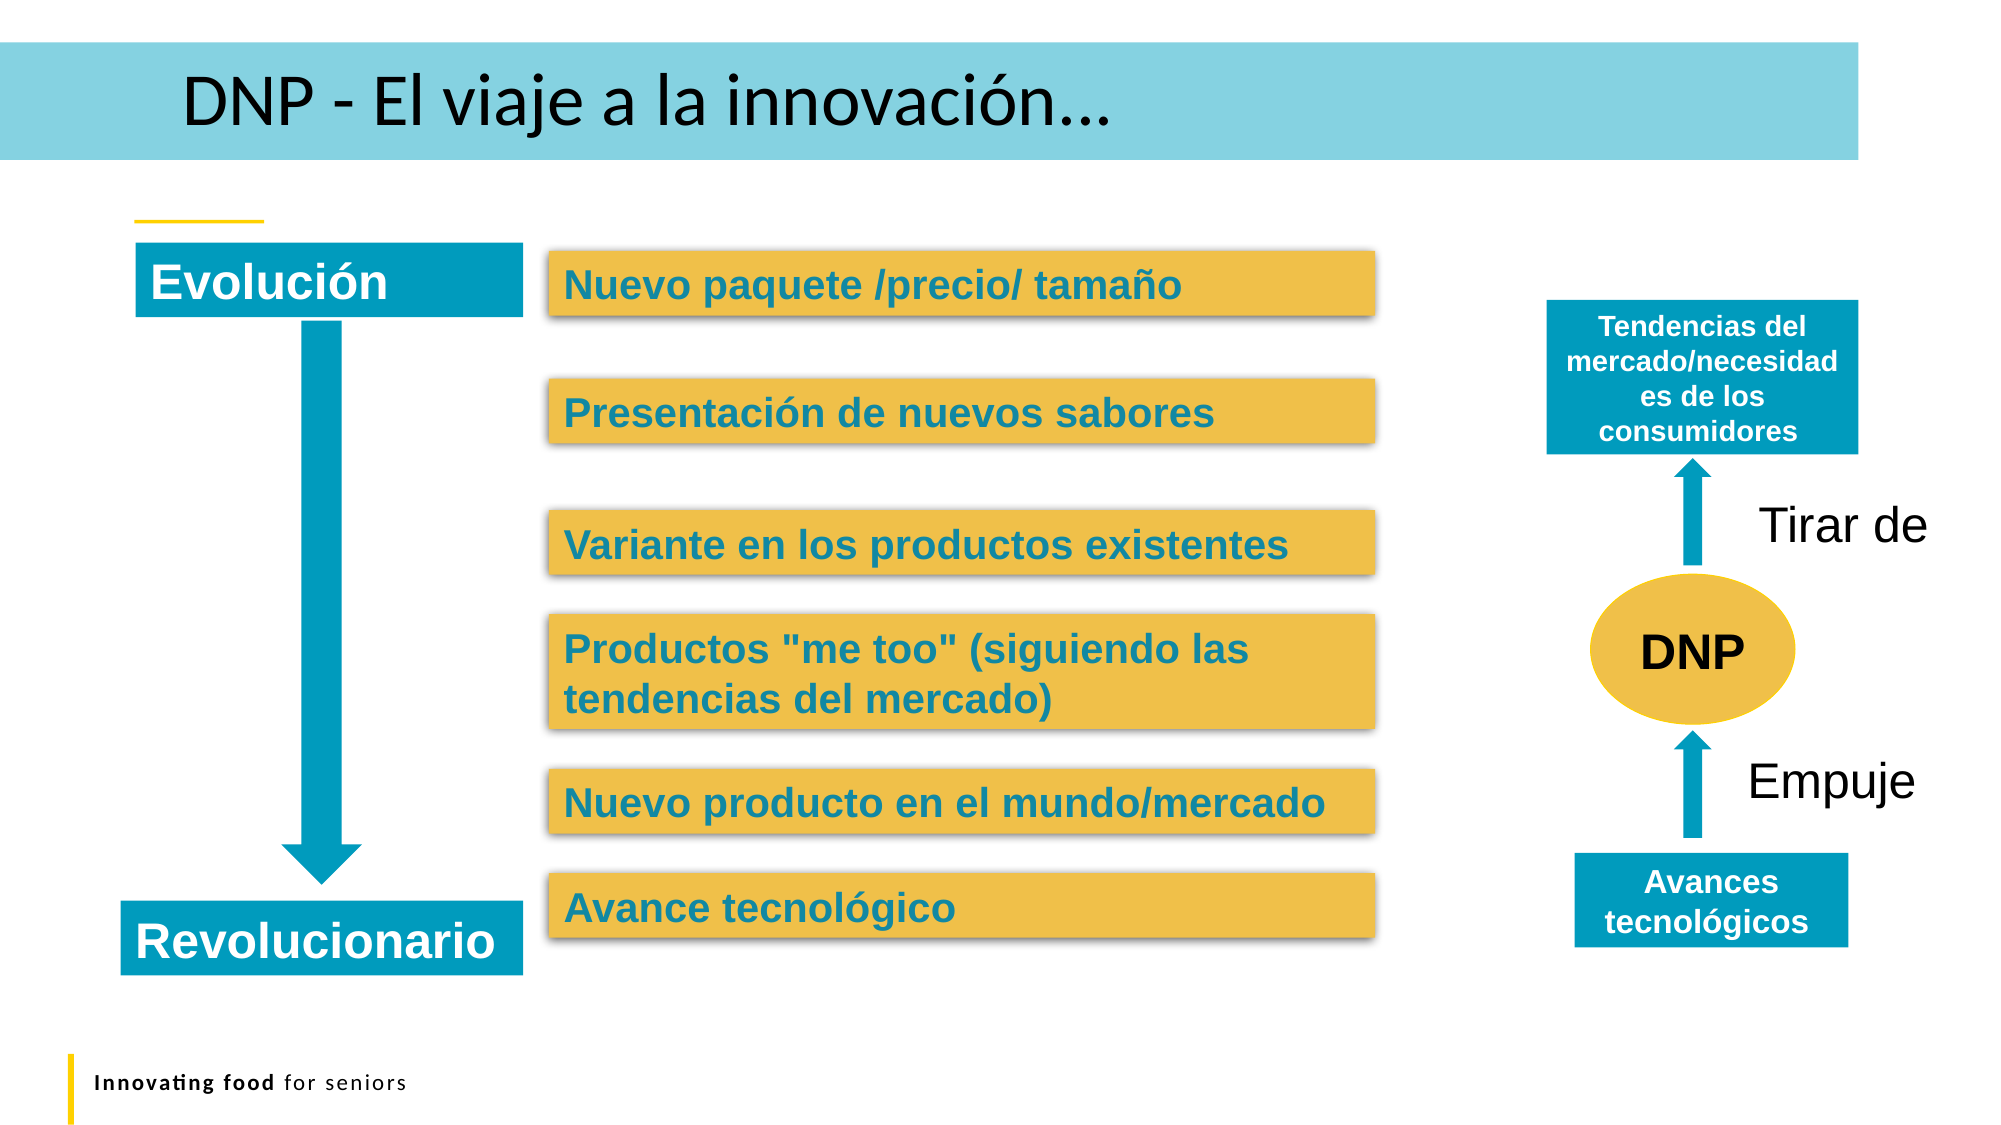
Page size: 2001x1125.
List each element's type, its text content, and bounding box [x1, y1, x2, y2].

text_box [120, 242, 1376, 977]
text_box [1546, 299, 1960, 949]
list DNP - El viaje a la innovación... [0, 42, 1859, 160]
